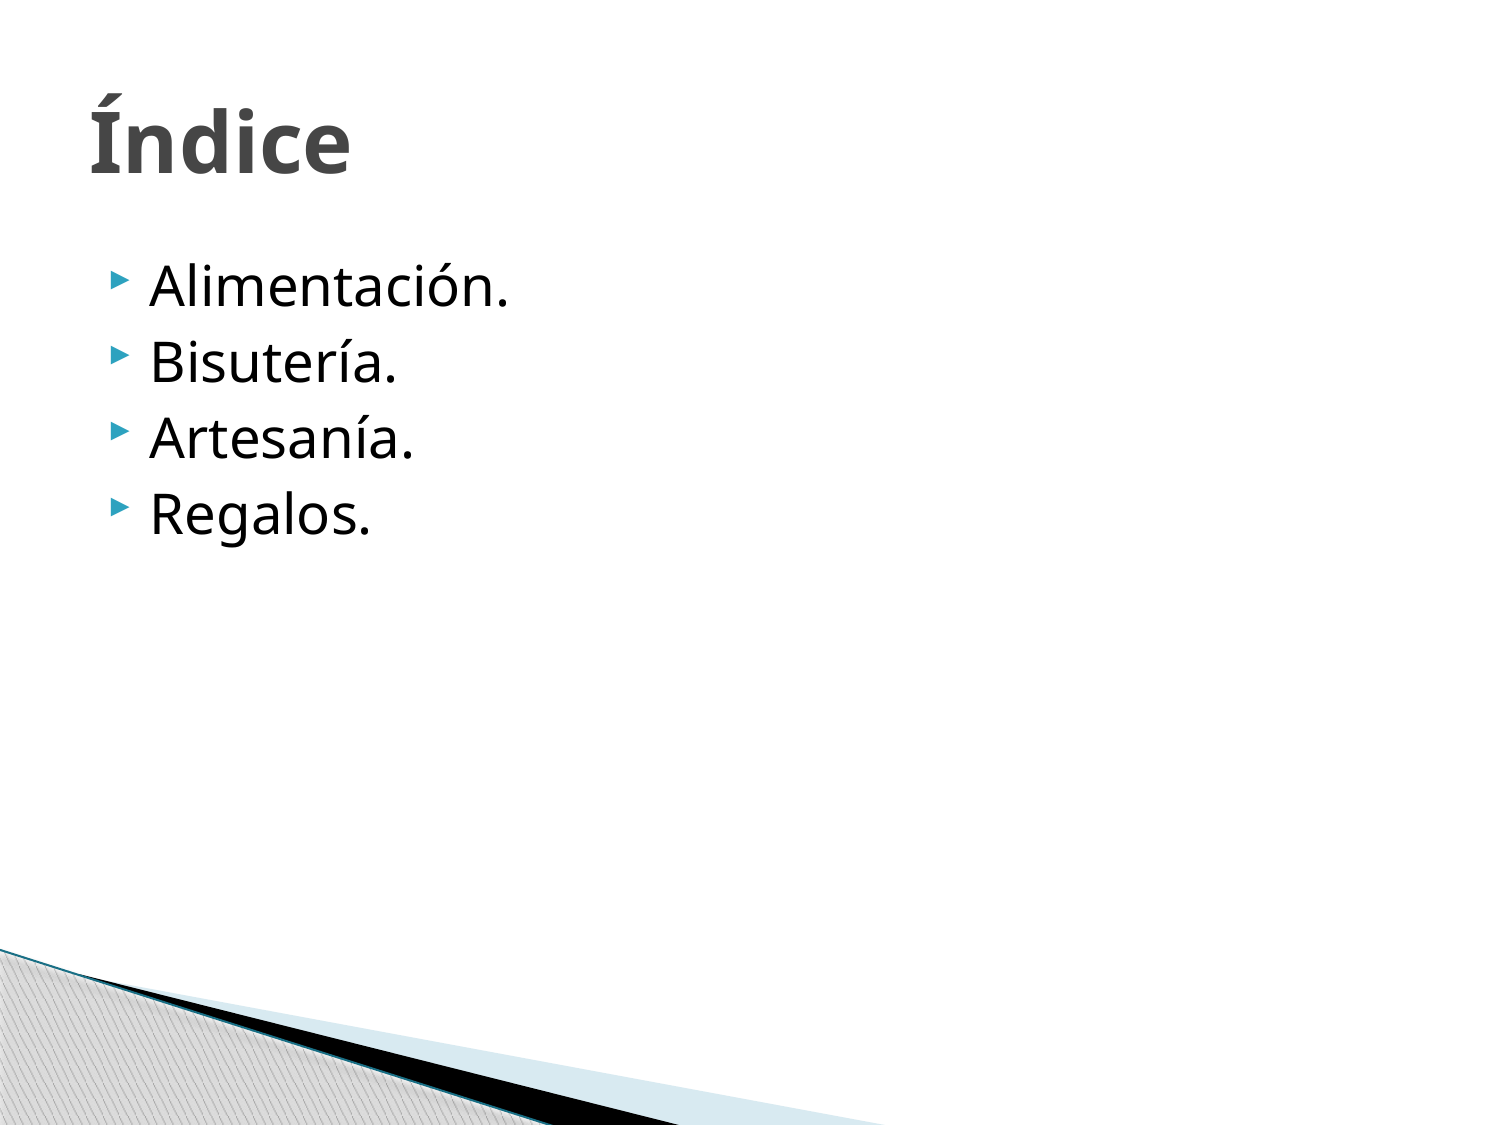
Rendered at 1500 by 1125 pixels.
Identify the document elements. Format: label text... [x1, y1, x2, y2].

title Índice [75, 45, 1425, 233]
list Alimentación. Bisutería. Artesanía. Regalos. [75, 243, 1425, 986]
